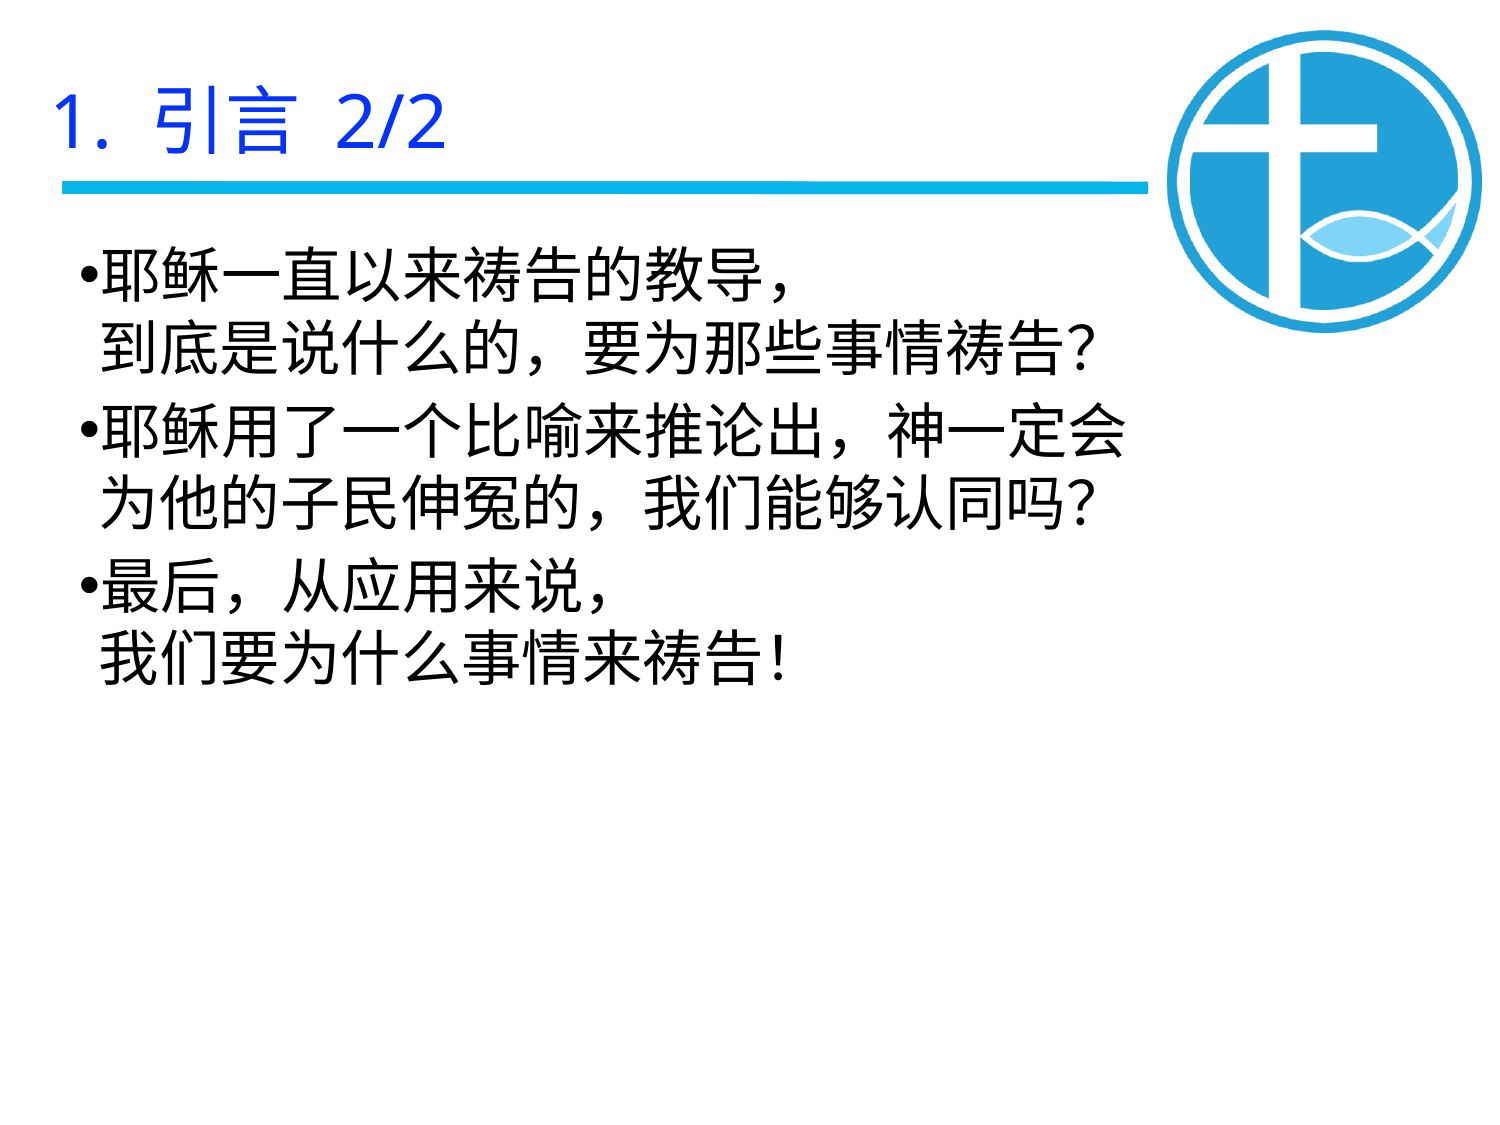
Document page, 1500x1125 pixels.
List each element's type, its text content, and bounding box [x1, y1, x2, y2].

text_box 耶稣一直以来祷告的教导， 到底是说什么的，要为那些事情祷告？ 耶稣用了一个比喻来推论出，神一定会为他的子民伸冤的，我们能够认同吗？ 最后，从应用来说， 我们要为什么事情来祷告！ [71, 229, 1178, 701]
picture [1148, 0, 1500, 350]
text_box 1. 引言 2/2 [41, 76, 1281, 172]
